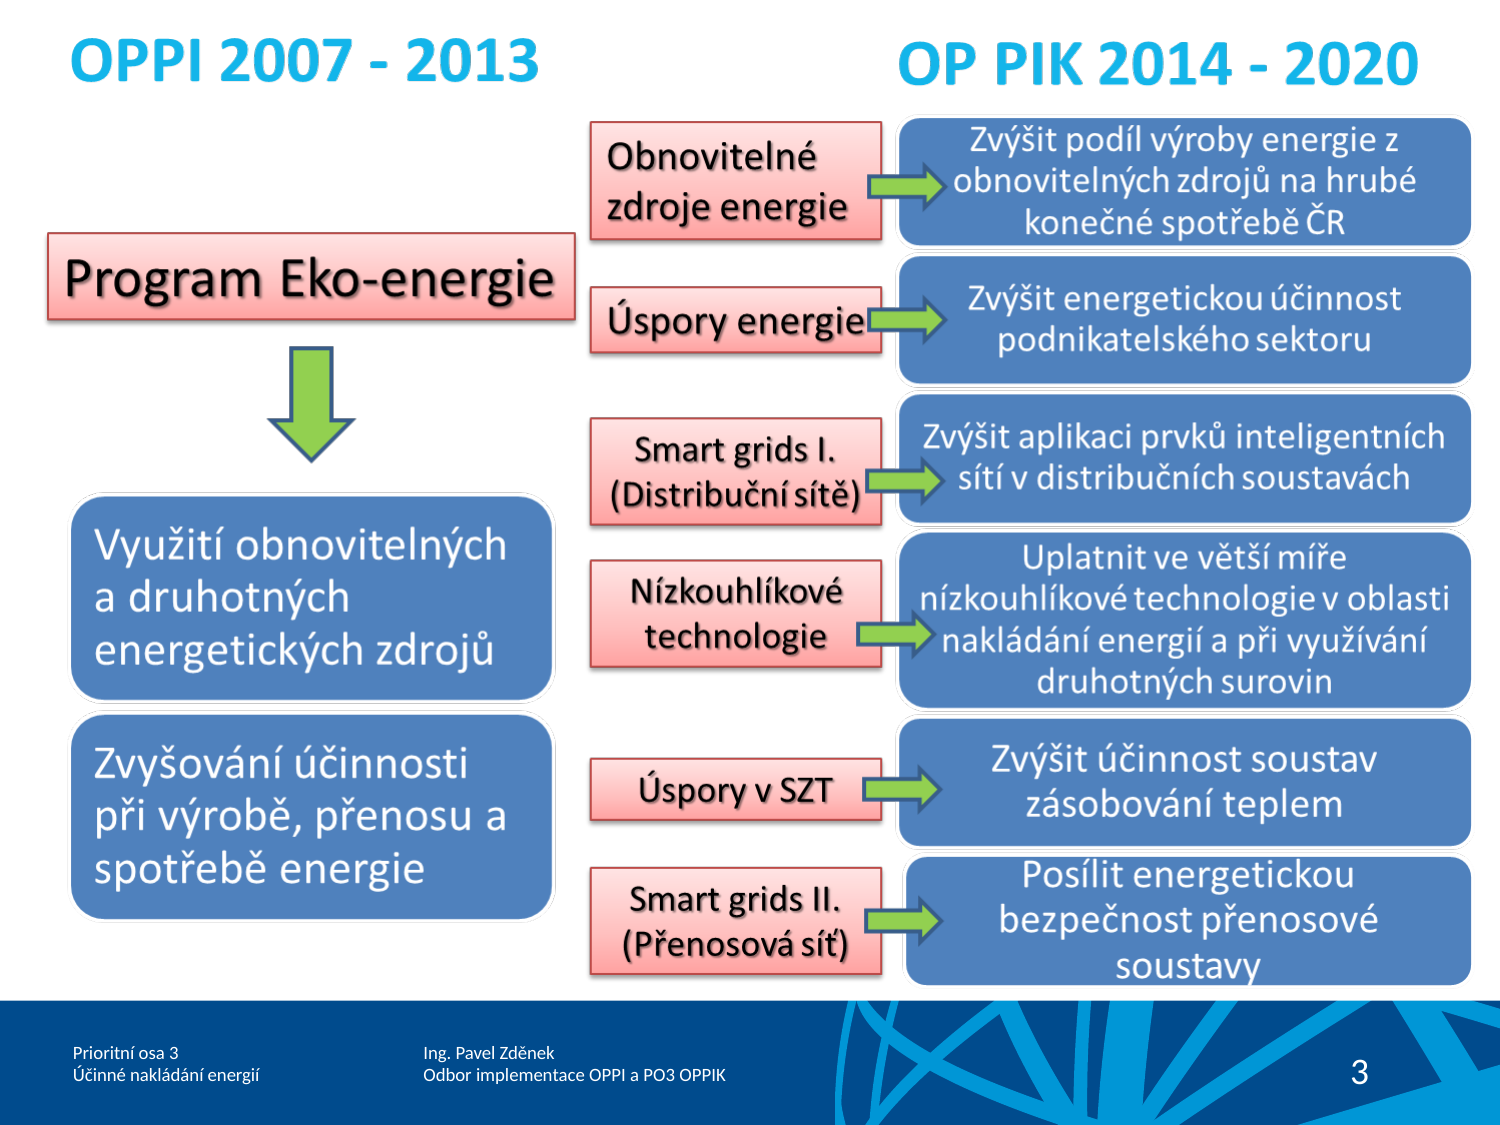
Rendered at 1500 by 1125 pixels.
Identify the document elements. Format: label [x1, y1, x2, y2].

picture [854, 1005, 861, 1016]
picture [20, 0, 1480, 1016]
